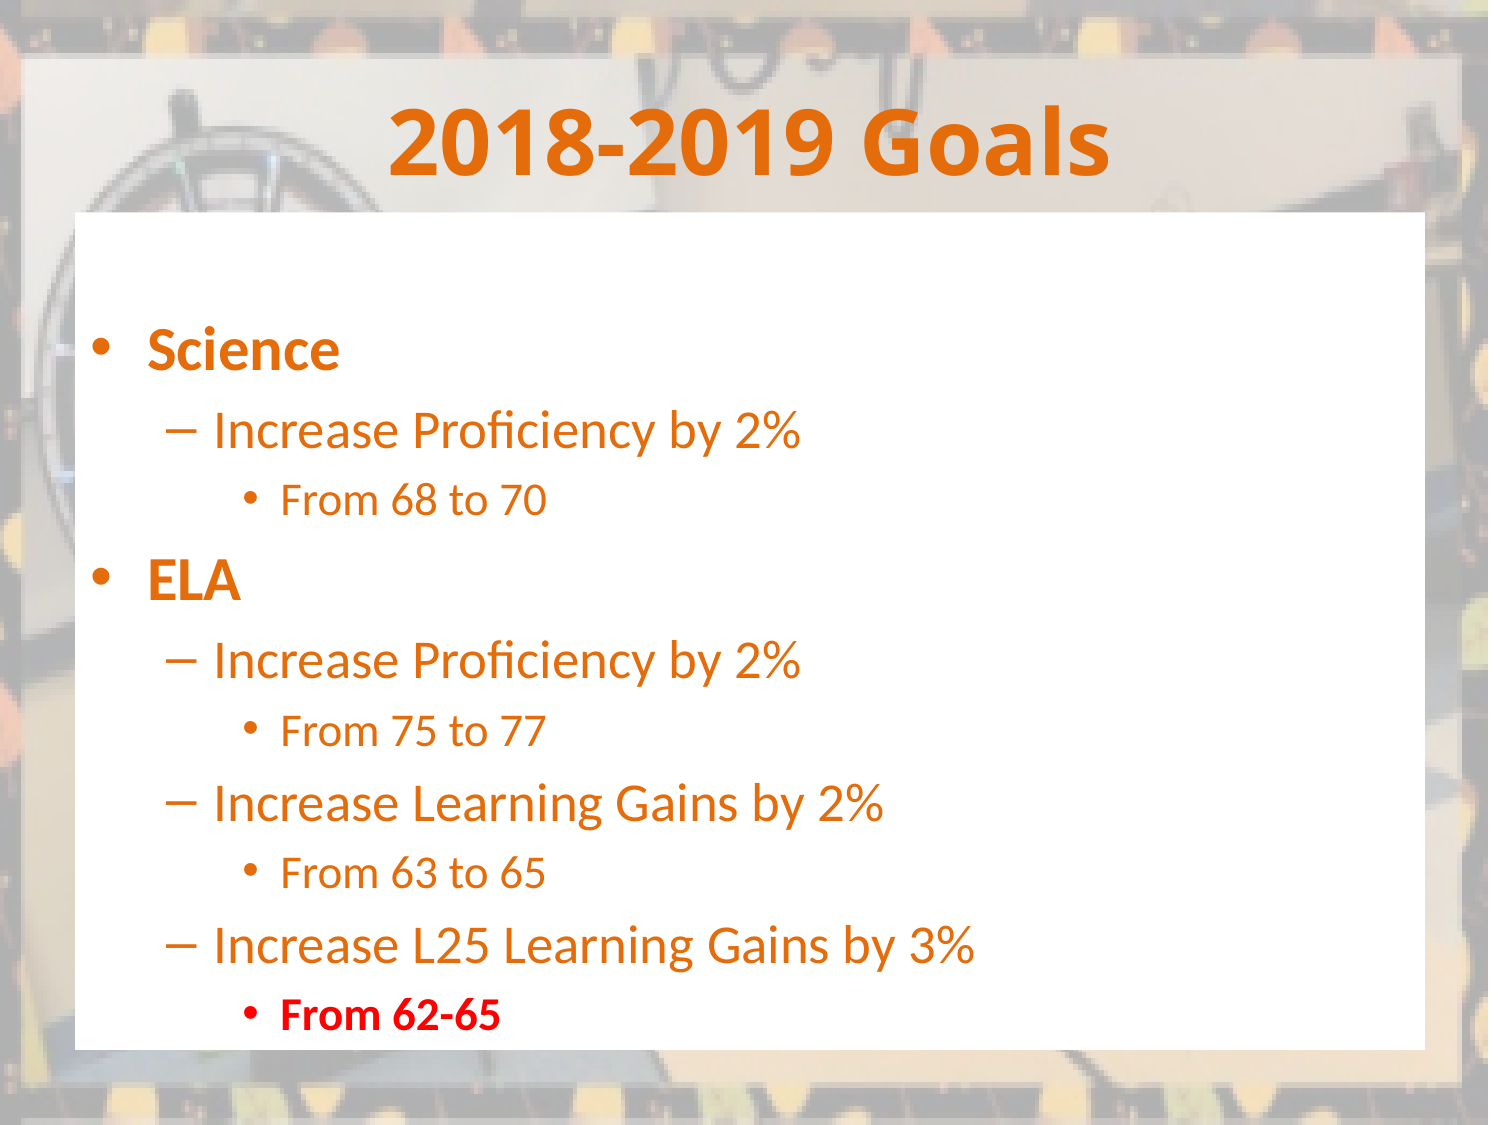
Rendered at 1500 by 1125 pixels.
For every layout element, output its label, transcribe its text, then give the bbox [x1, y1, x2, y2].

list Science Increase Proficiency by 2% From 68 to 70 ELA Increase Proficiency by 2% From 75 to 77 Increase Learning Gains by 2% From 63 to 65 Increase L25 Learning Gains by 3% From 62-65 [75, 212, 1425, 1050]
title 2018-2019 Goals [75, 45, 1425, 212]
